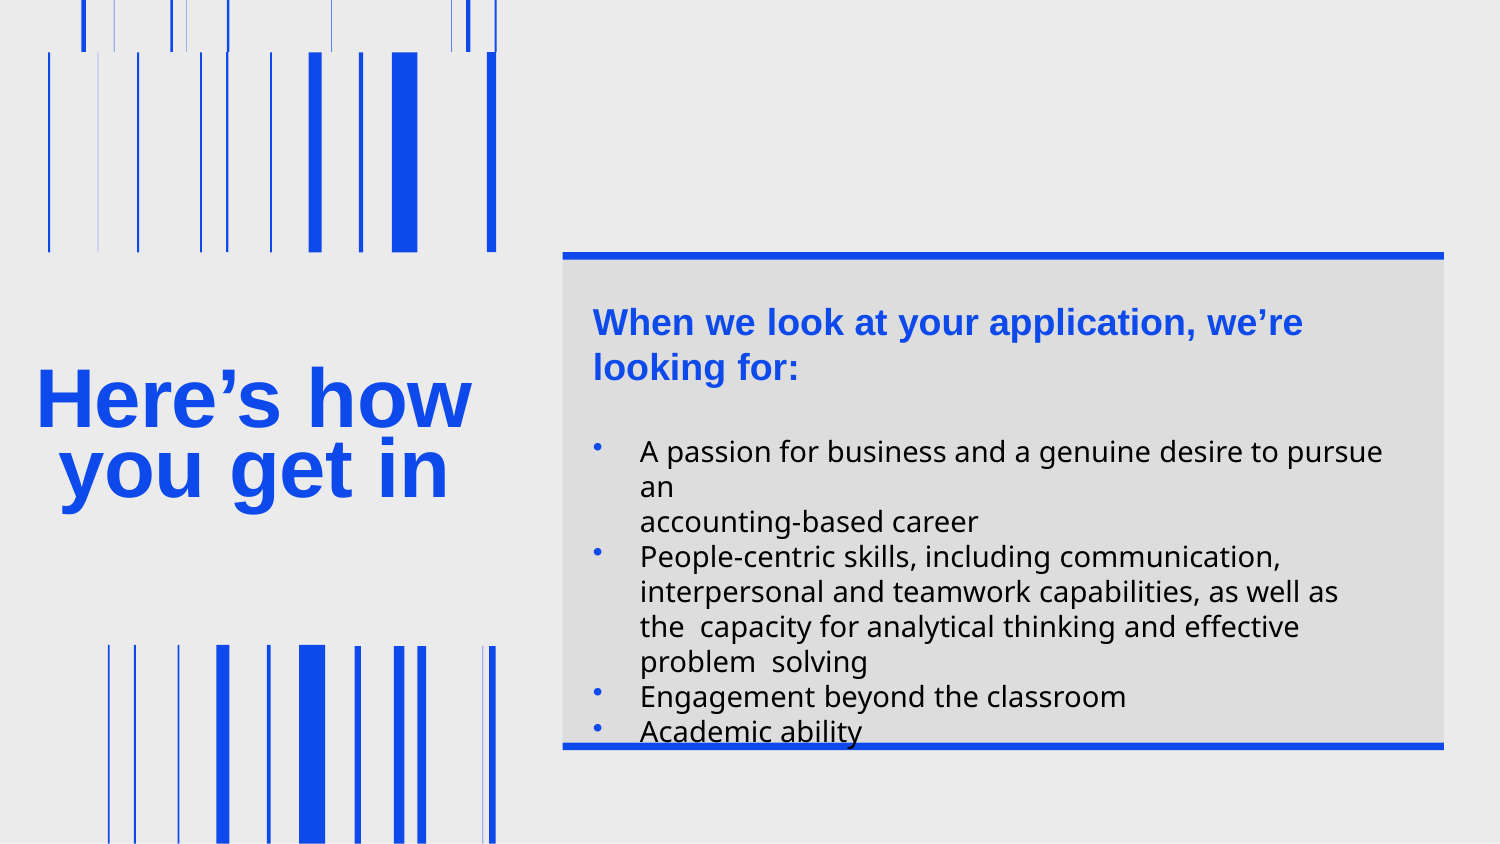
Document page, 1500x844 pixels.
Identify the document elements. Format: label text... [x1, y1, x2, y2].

text_box [308, 52, 322, 253]
text_box [391, 52, 418, 253]
text_box [81, 0, 86, 52]
text_box [466, 0, 471, 52]
text_box [393, 646, 405, 844]
text_box [226, 0, 230, 253]
text_box [216, 644, 230, 844]
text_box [562, 251, 1444, 751]
text_box [266, 644, 271, 844]
text_box [299, 644, 326, 844]
text_box [354, 646, 361, 844]
text_box [358, 52, 364, 253]
text_box [417, 646, 427, 844]
text_box [486, 0, 497, 253]
text_box Here’s how you get in [33, 339, 479, 512]
text_box [489, 646, 496, 844]
